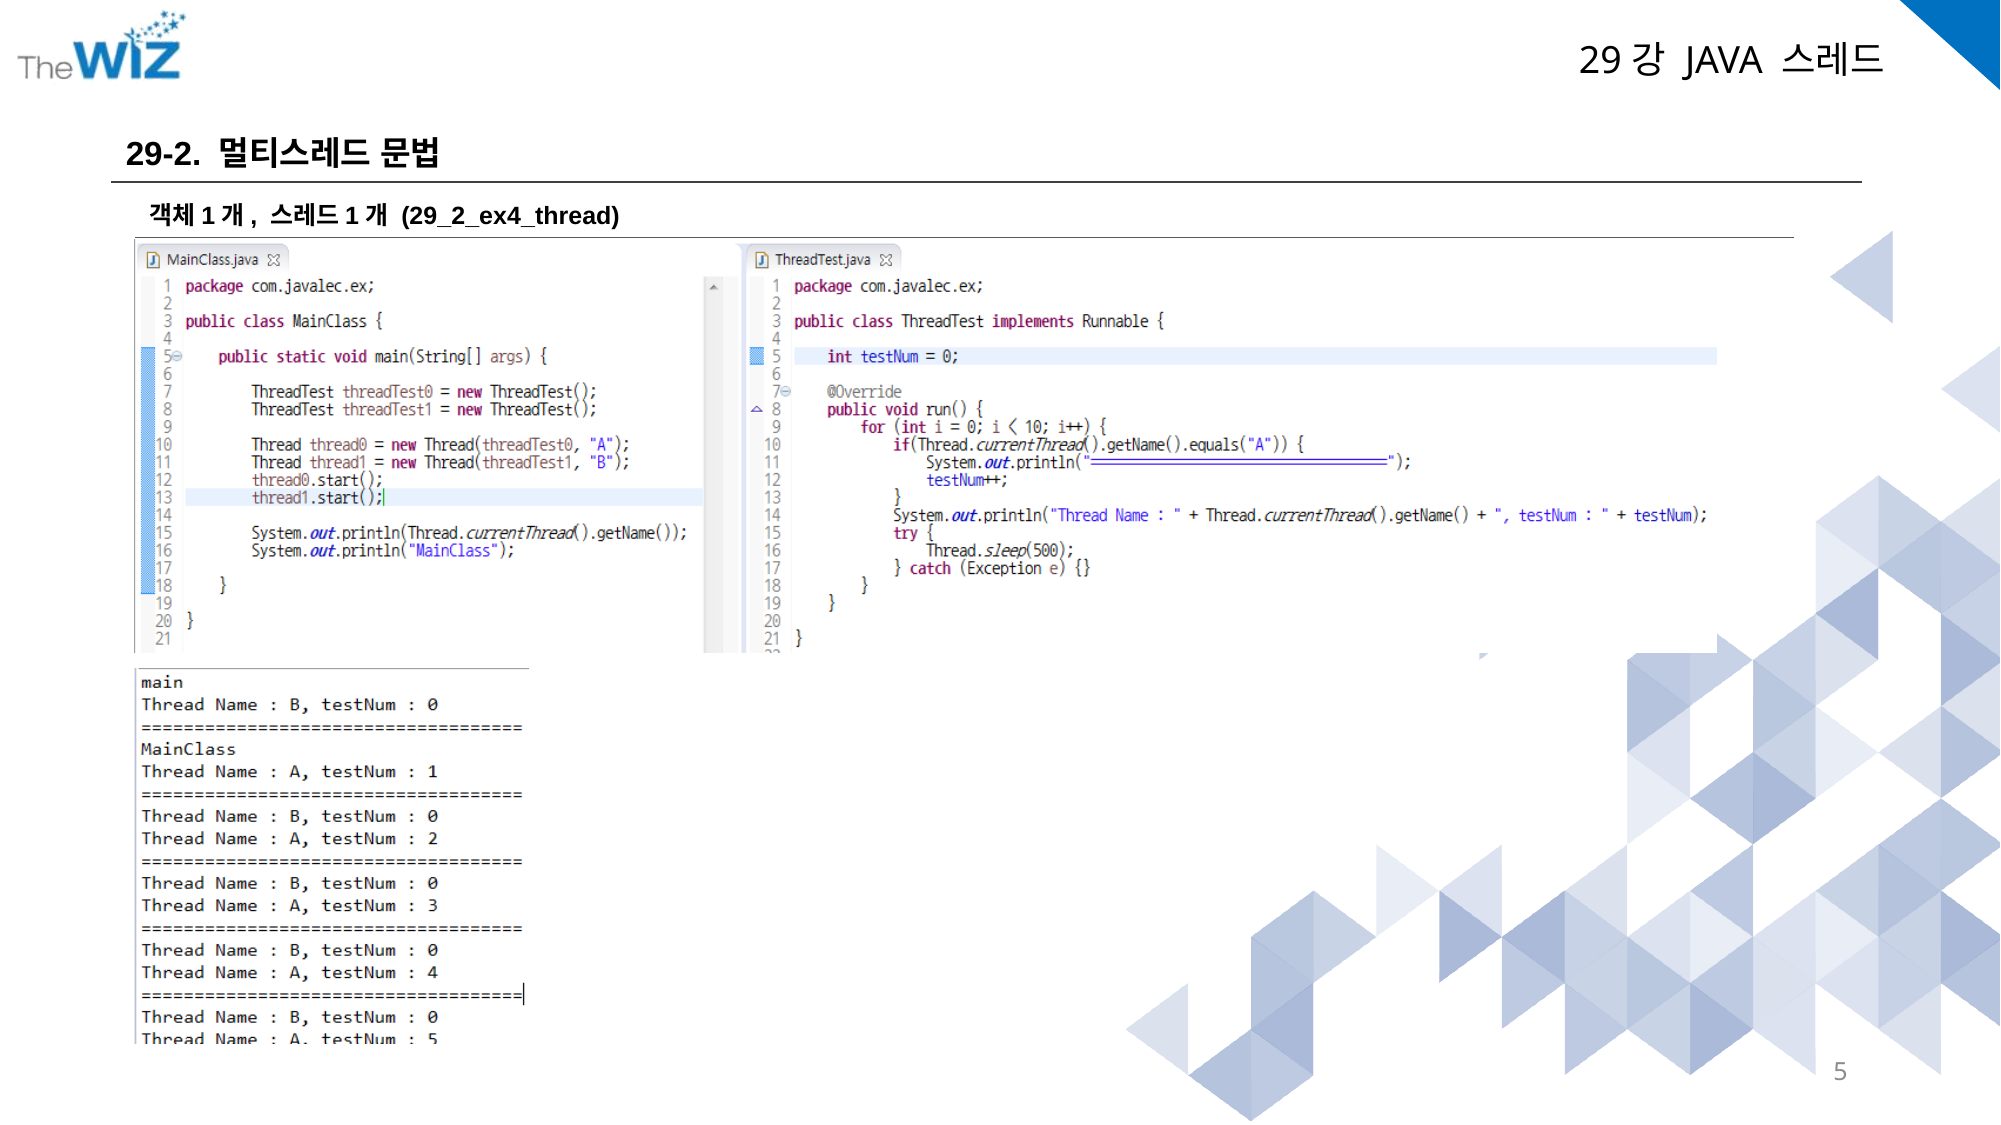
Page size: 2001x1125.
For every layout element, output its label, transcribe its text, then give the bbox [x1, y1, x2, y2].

text_box 객체1개, 스레드1개 (29_2_ex4_thread) [134, 192, 1794, 237]
picture [134, 239, 1717, 654]
text_box 29-2. 멀티스레드 문법 [111, 124, 1863, 180]
picture [0, 0, 215, 90]
picture [134, 668, 529, 1044]
slide_number 5 [1412, 1042, 1863, 1103]
